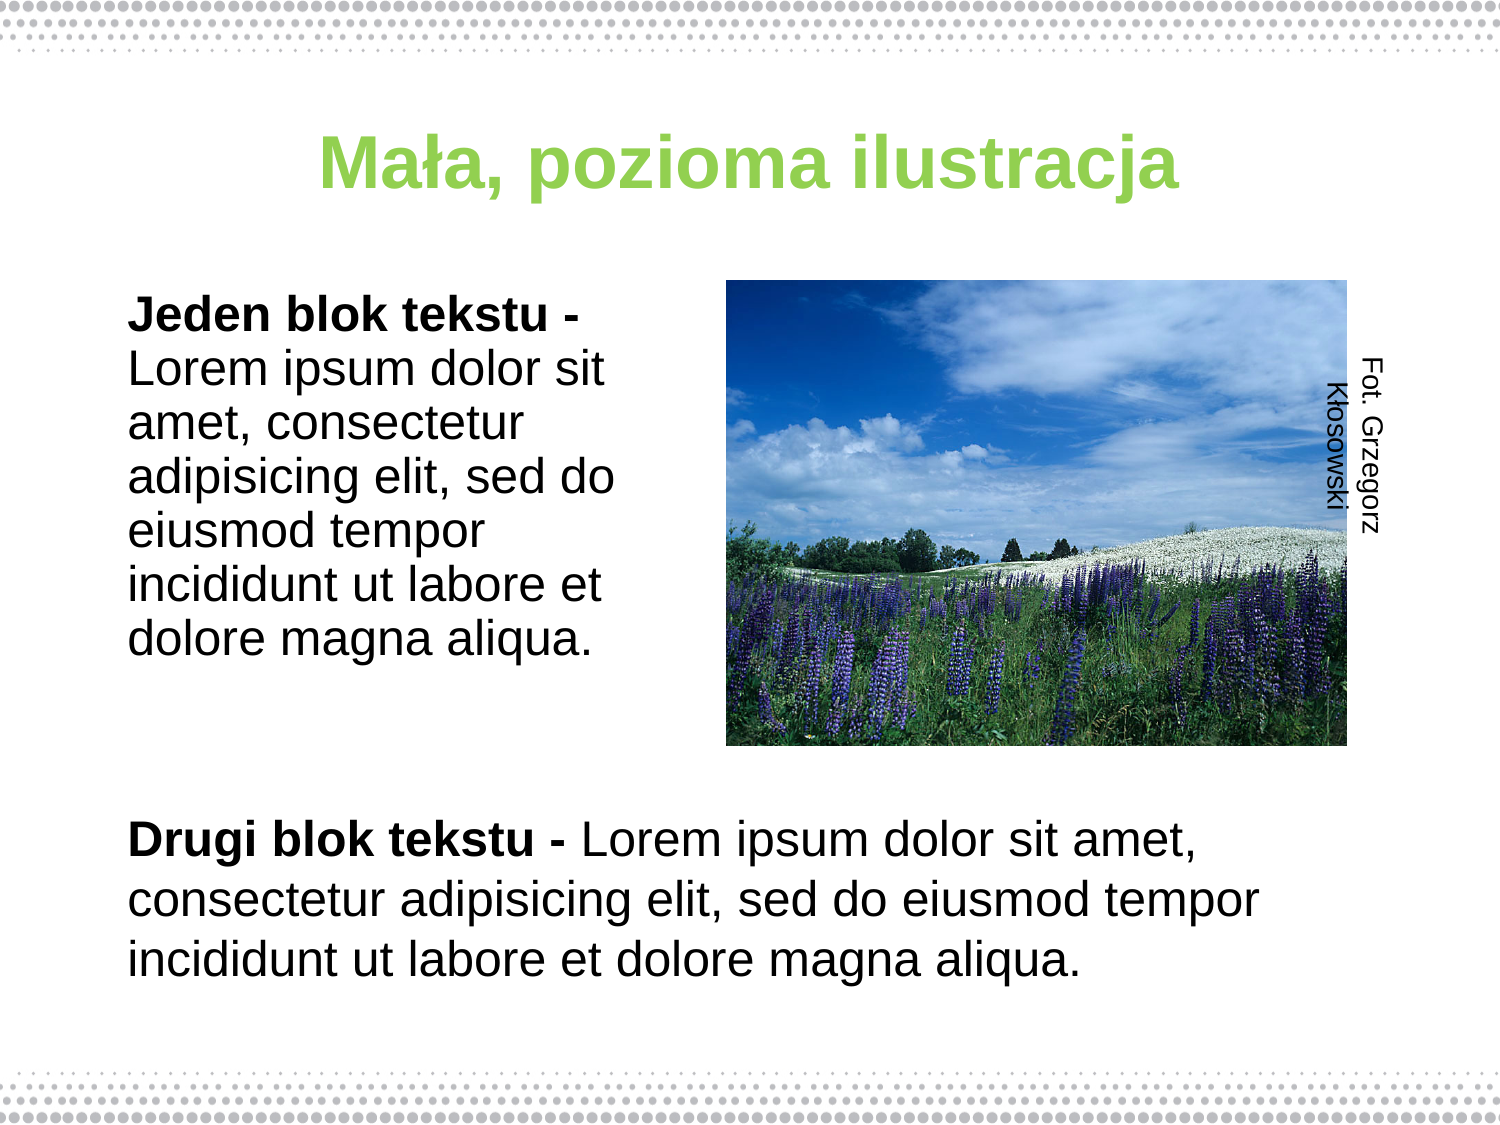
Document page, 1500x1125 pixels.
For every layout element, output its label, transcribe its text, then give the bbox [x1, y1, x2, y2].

text_box Drugi blok tekstu - Lorem ipsum dolor sit amet, consectetur adipisicing elit, sed do eiusmod tempor incididunt ut labore et dolore magna aliqua. [112, 798, 1347, 1066]
picture [726, 280, 1347, 746]
picture [0, 1065, 1500, 1125]
list Jeden blok tekstu -Lorem ipsum dolor sit amet, consectetur adipisicing elit, sed do eiusmod tempor incididunt ut labore et dolore magna aliqua. [112, 280, 644, 742]
text_box Mała, pozioma ilustracja [0, 37, 1499, 279]
picture [0, 0, 1500, 59]
text_box Fot. Grzegorz Kłosowski [1347, 280, 1407, 612]
